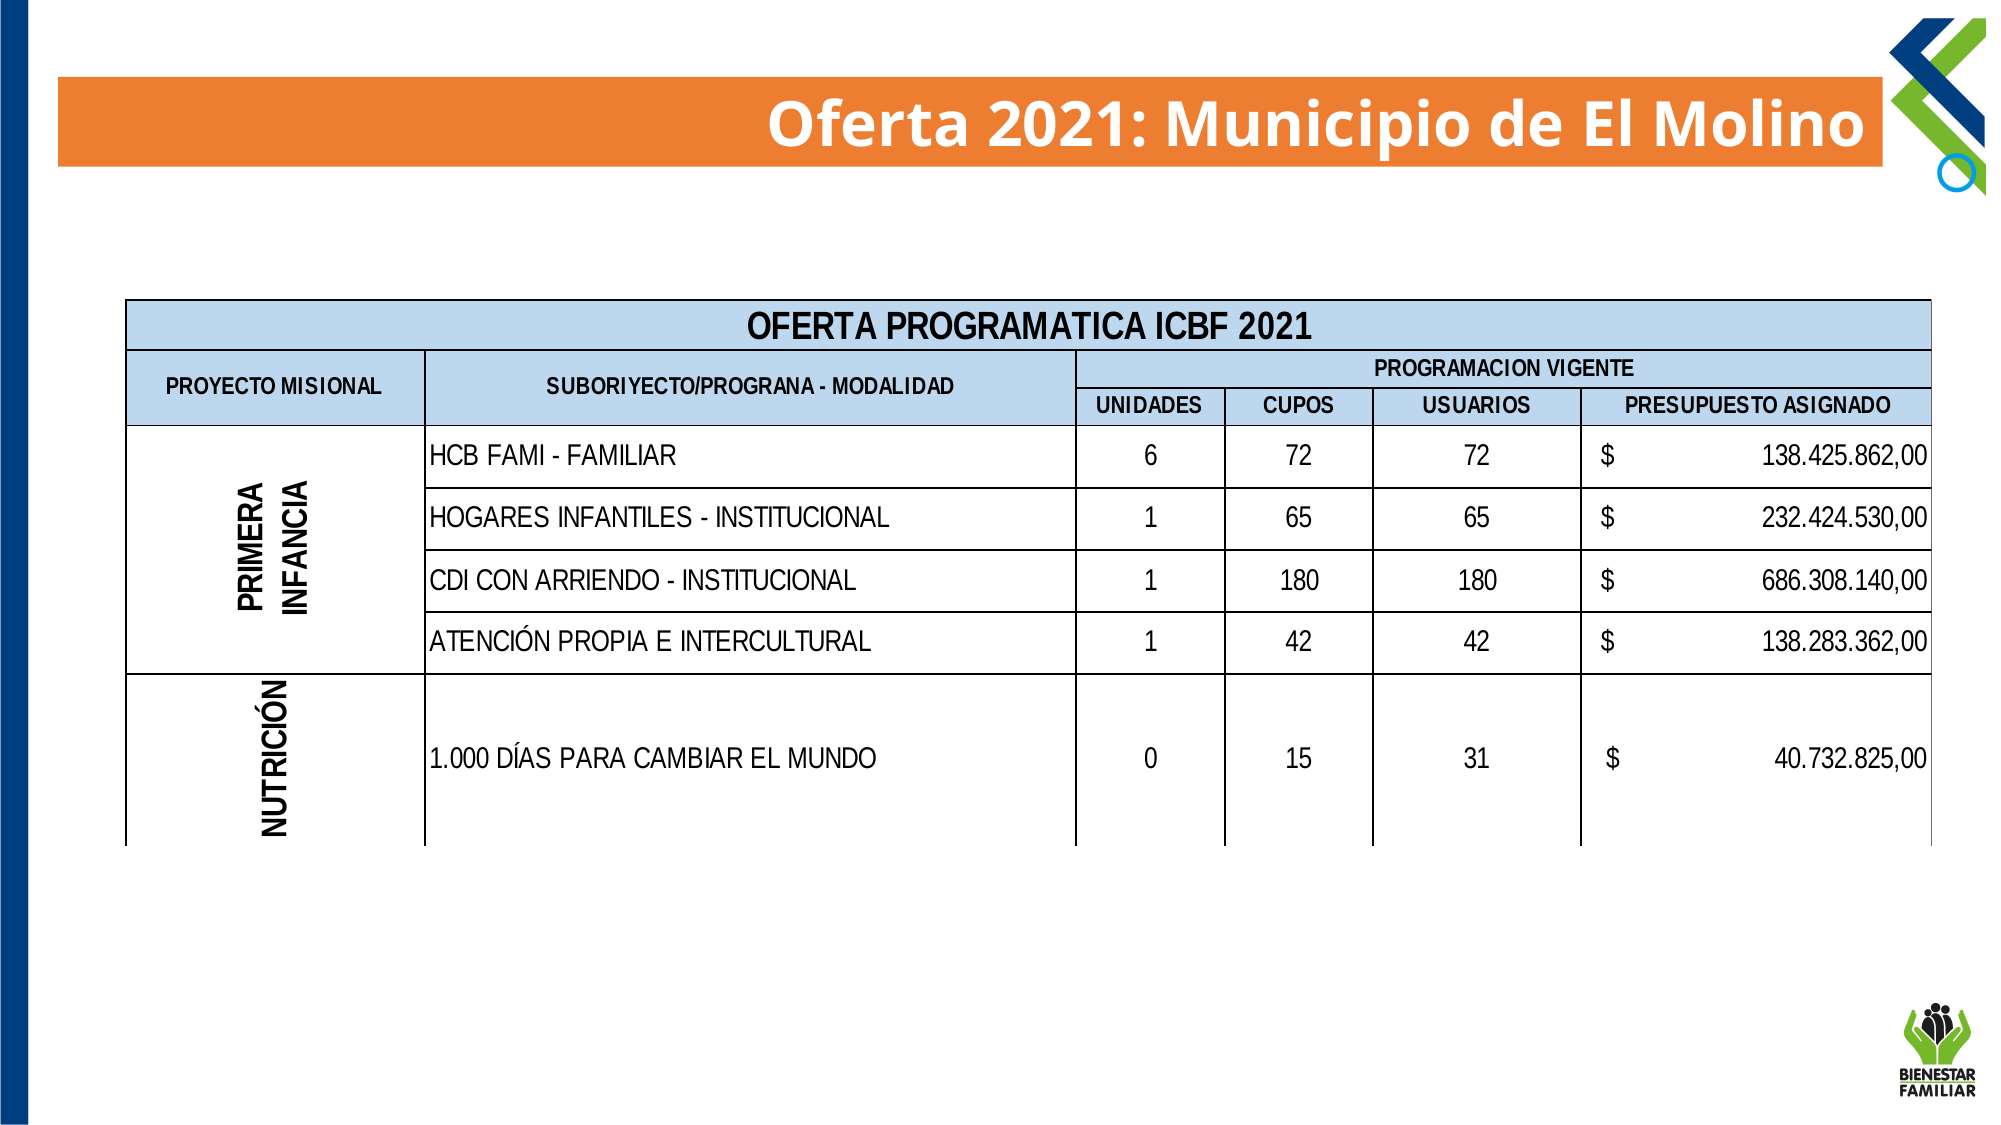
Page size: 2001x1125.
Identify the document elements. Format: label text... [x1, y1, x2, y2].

text_box Oferta 2021: Municipio de El Molino [58, 76, 1883, 167]
picture [0, 0, 2001, 1125]
